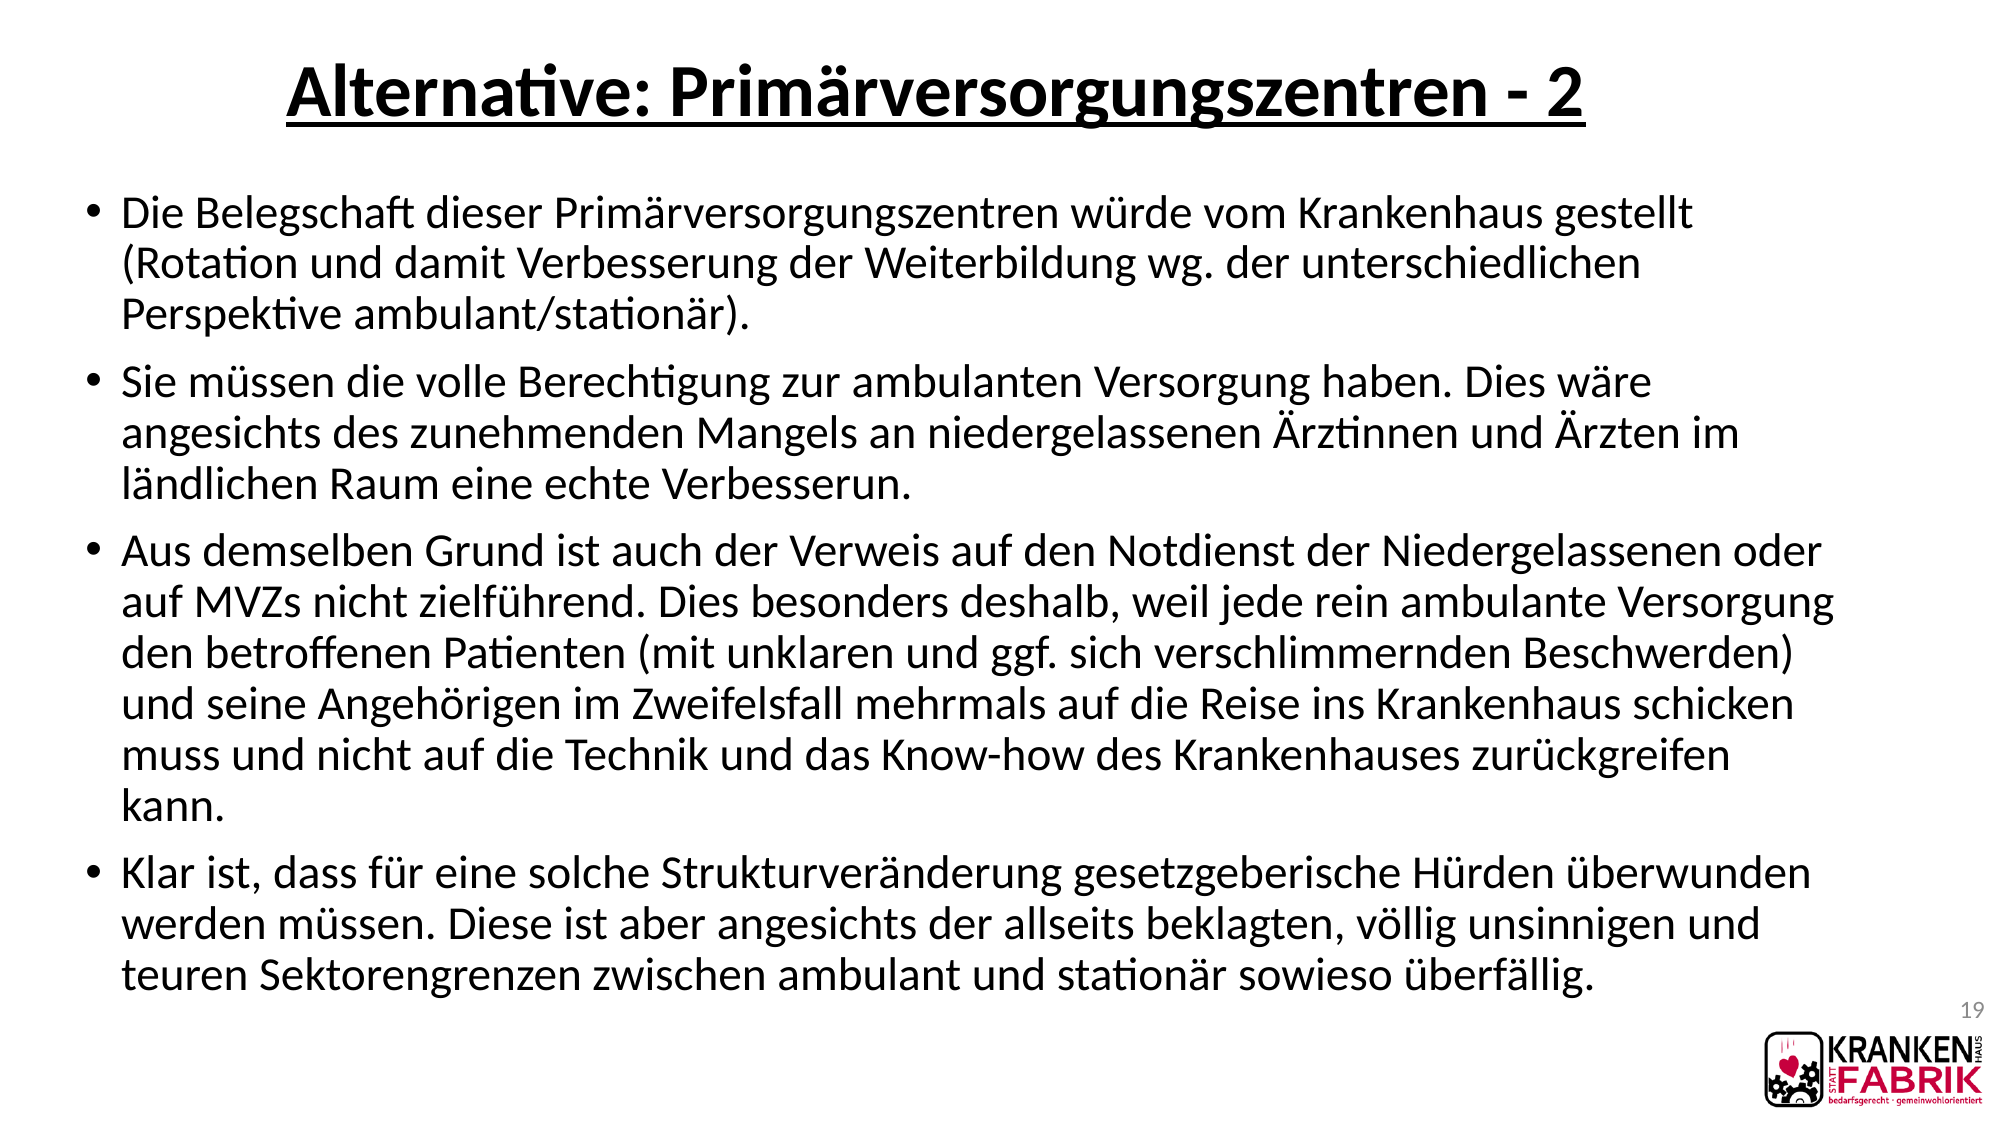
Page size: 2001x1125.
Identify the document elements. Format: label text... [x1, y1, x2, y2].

list Die Belegschaft dieser Primärversorgungszentren würde vom Krankenhaus gestellt (Rotation und damit Verbesserung der Weiterbildung wg. der unterschiedlichen Perspektive ambulant/stationär). Sie müssen die volle Berechtigung zur ambulanten Versorgung haben. Dies wäre angesichts des zunehmenden Mangels an niedergelassenen Ärztinnen und Ärzten im ländlichen Raum eine echte Verbesserun. Aus demselben Grund ist auch der Verweis auf den Notdienst der Niedergelassenen oder auf MVZs nicht zielführend. Dies besonders deshalb, weil jede rein ambulante Versorgung den betroffenen Patienten (mit unklaren und ggf. sich verschlimmernden Beschwerden) und seine Angehörigen im Zweifelsfall mehrmals auf die Reise ins Krankenhaus schicken muss und nicht auf die Technik und das Know-how des Krankenhauses zurückgreifen kann. Klar ist, dass für eine solche Strukturveränderung gesetzgeberische Hürden überwunden werden müssen. Diese ist aber angesichts der allseits beklagten, völlig unsinnigen und teuren Sektorengrenzen zwischen ambulant und stationär sowieso überfällig. [70, 179, 1863, 1014]
title Alternative: Primärversorgungszentren - 2 [267, 39, 1605, 146]
picture [1746, 1039, 2000, 1125]
slide_number 19 [1550, 979, 2000, 1039]
